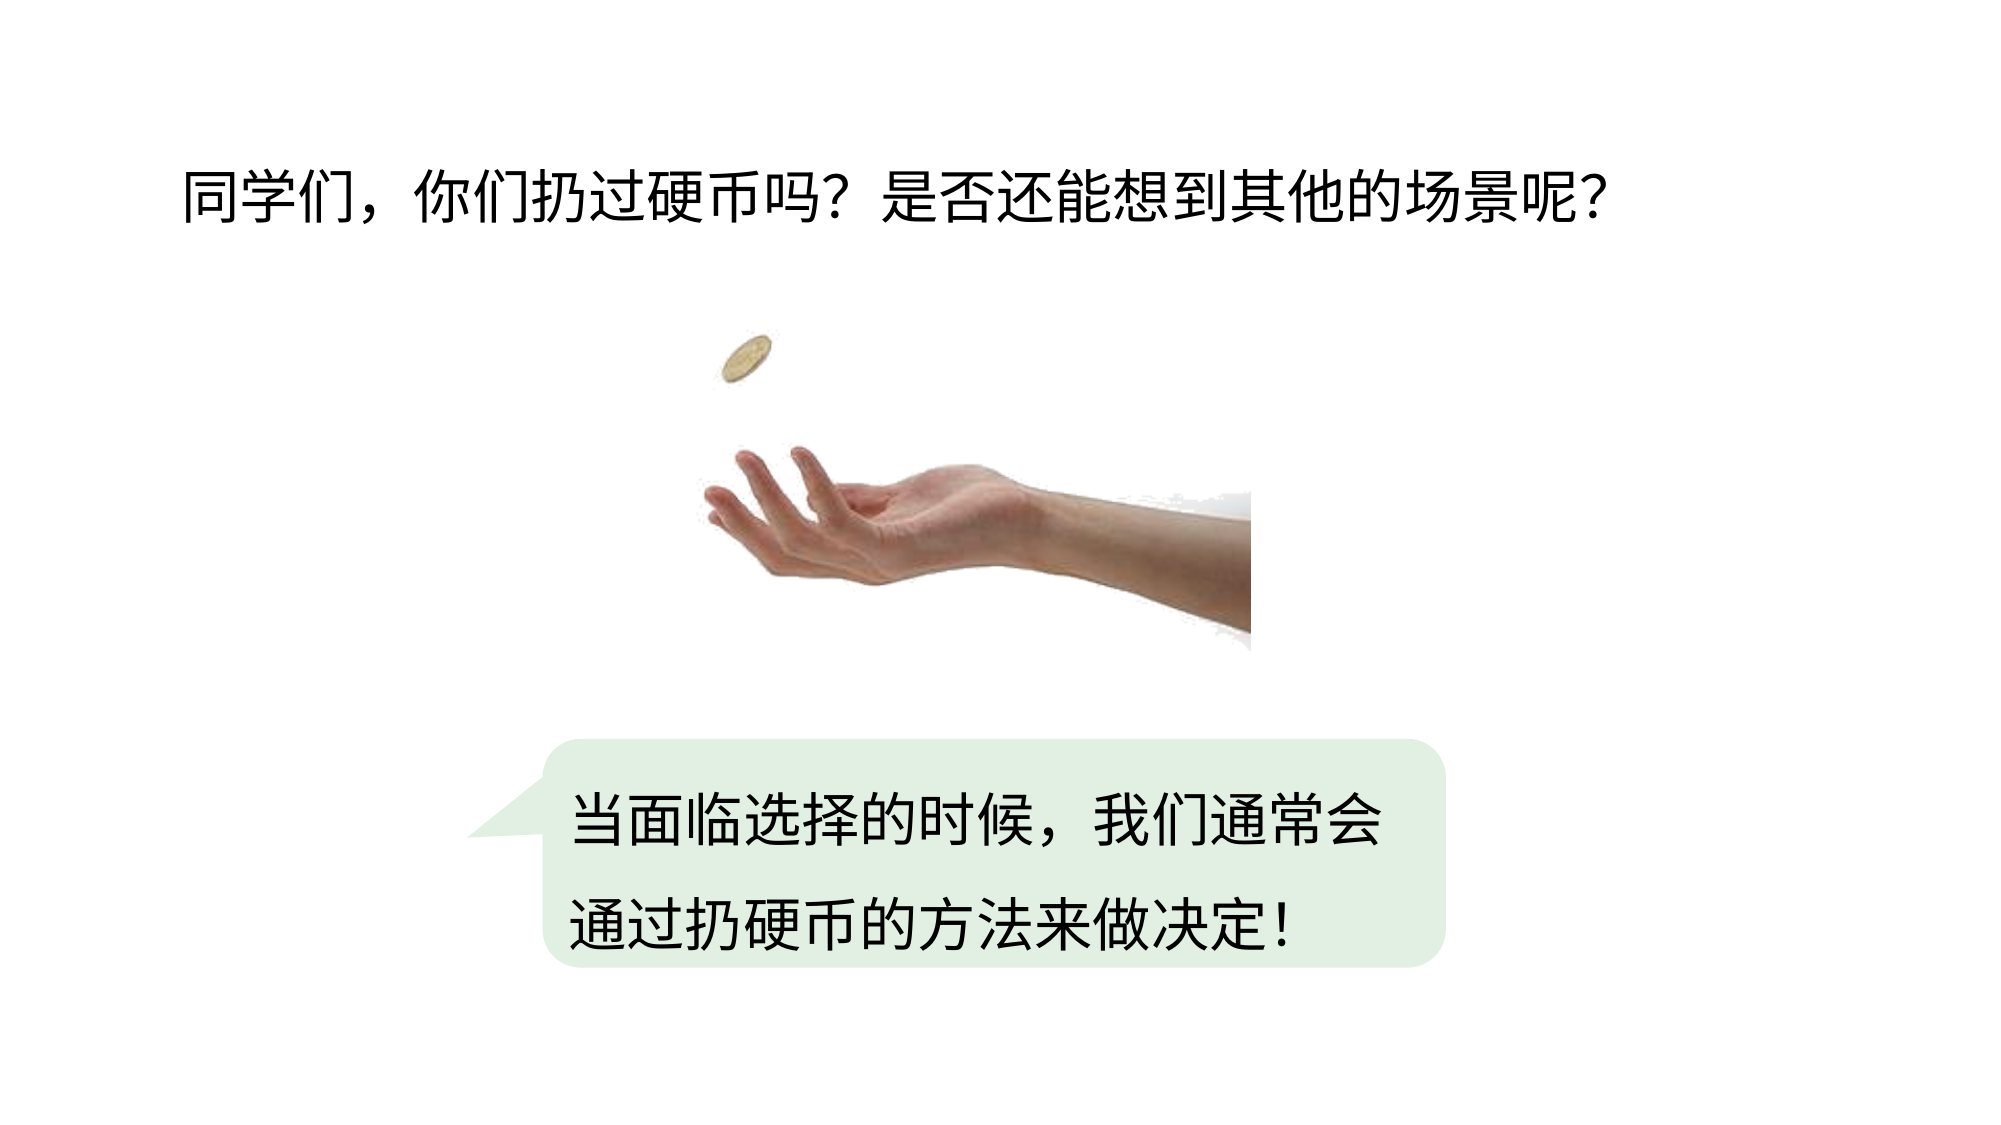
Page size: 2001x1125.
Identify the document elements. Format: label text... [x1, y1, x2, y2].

picture [680, 326, 1255, 651]
text_box 当面临选择的时候，我们通常会通过扔硬币的方法来做决定！ [463, 737, 1447, 969]
text_box 同学们，你们扔过硬币吗？是否还能想到其他的场景呢？ [166, 117, 1607, 238]
